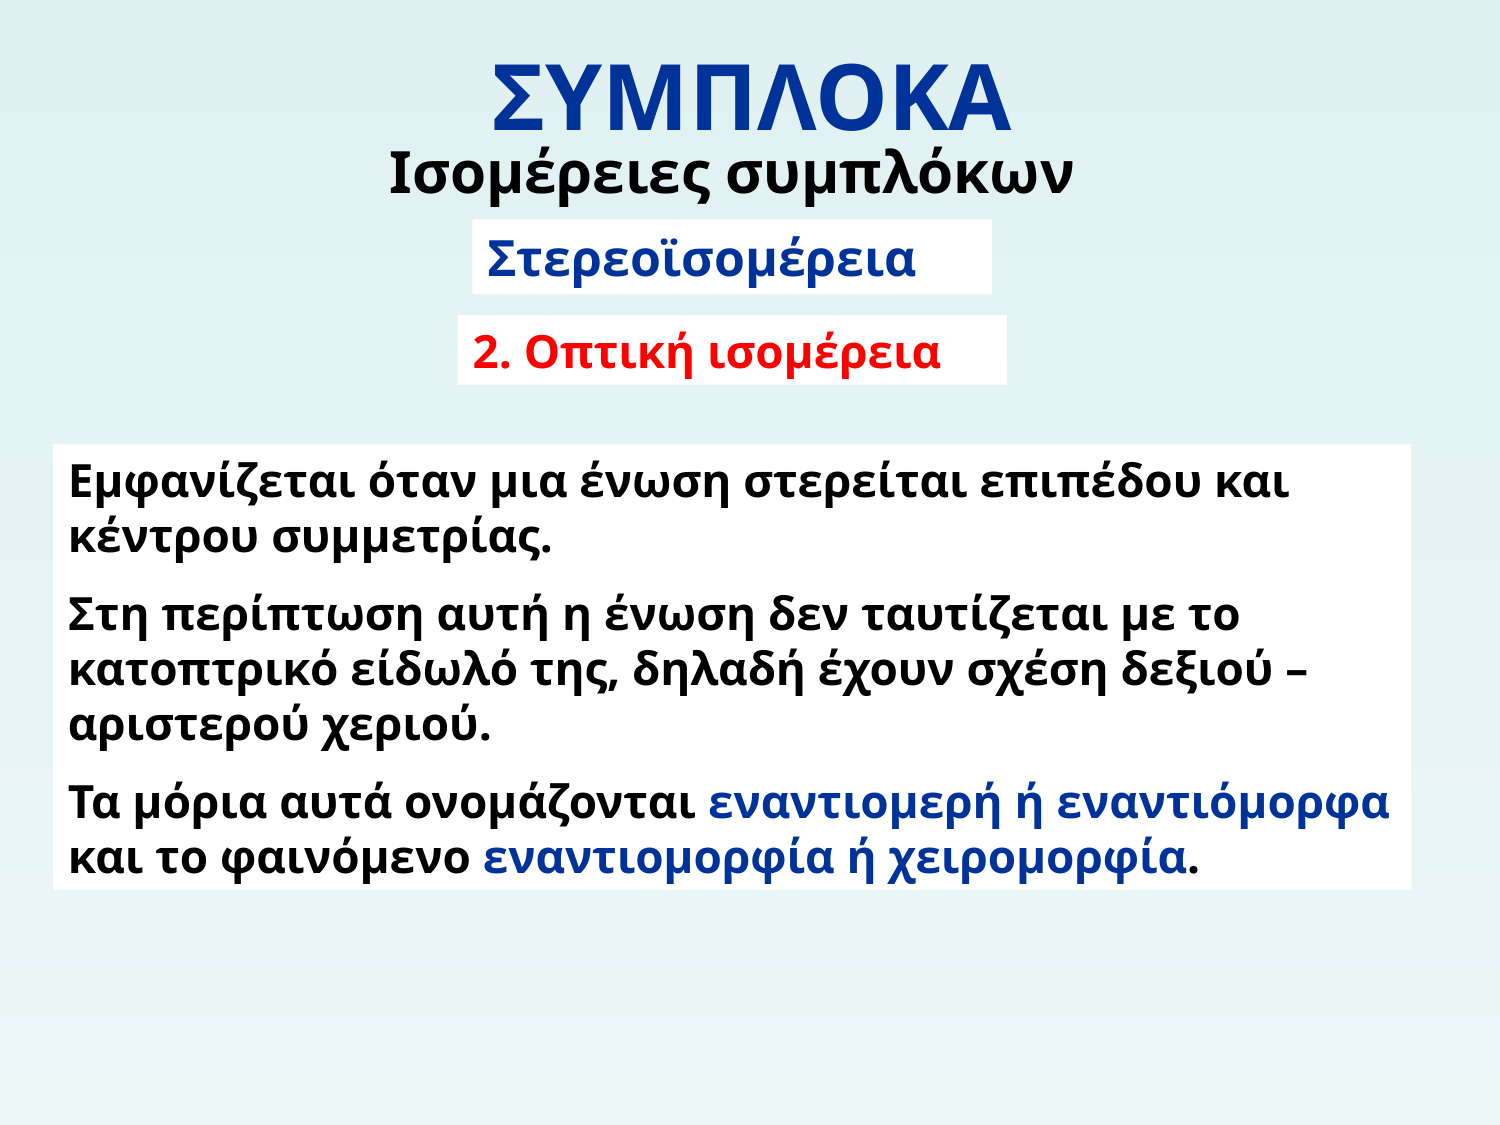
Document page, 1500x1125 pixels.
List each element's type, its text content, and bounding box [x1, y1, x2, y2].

text_box Εμφανίζεται όταν μια ένωση στερείται επιπέδου και κέντρου συμμετρίας. Στη περίπτωση αυτή η ένωση δεν ταυτίζεται με το κατοπτρικό είδωλό της, δηλαδή έχουν σχέση δεξιού – αριστερού χεριού. Τα μόρια αυτά ονομάζονται εναντιομερή ή εναντιόμορφα και το φαινόμενο εναντιομορφία ή χειρομορφία. [53, 444, 1412, 890]
text_box Ισομέρειες συμπλόκων [70, 127, 1394, 213]
title ΣΥΜΠΛΟΚΑ [76, 0, 1428, 188]
text_box Στερεοϊσομέρεια [472, 219, 993, 295]
text_box 2. Οπτική ισομέρεια [457, 314, 1007, 385]
